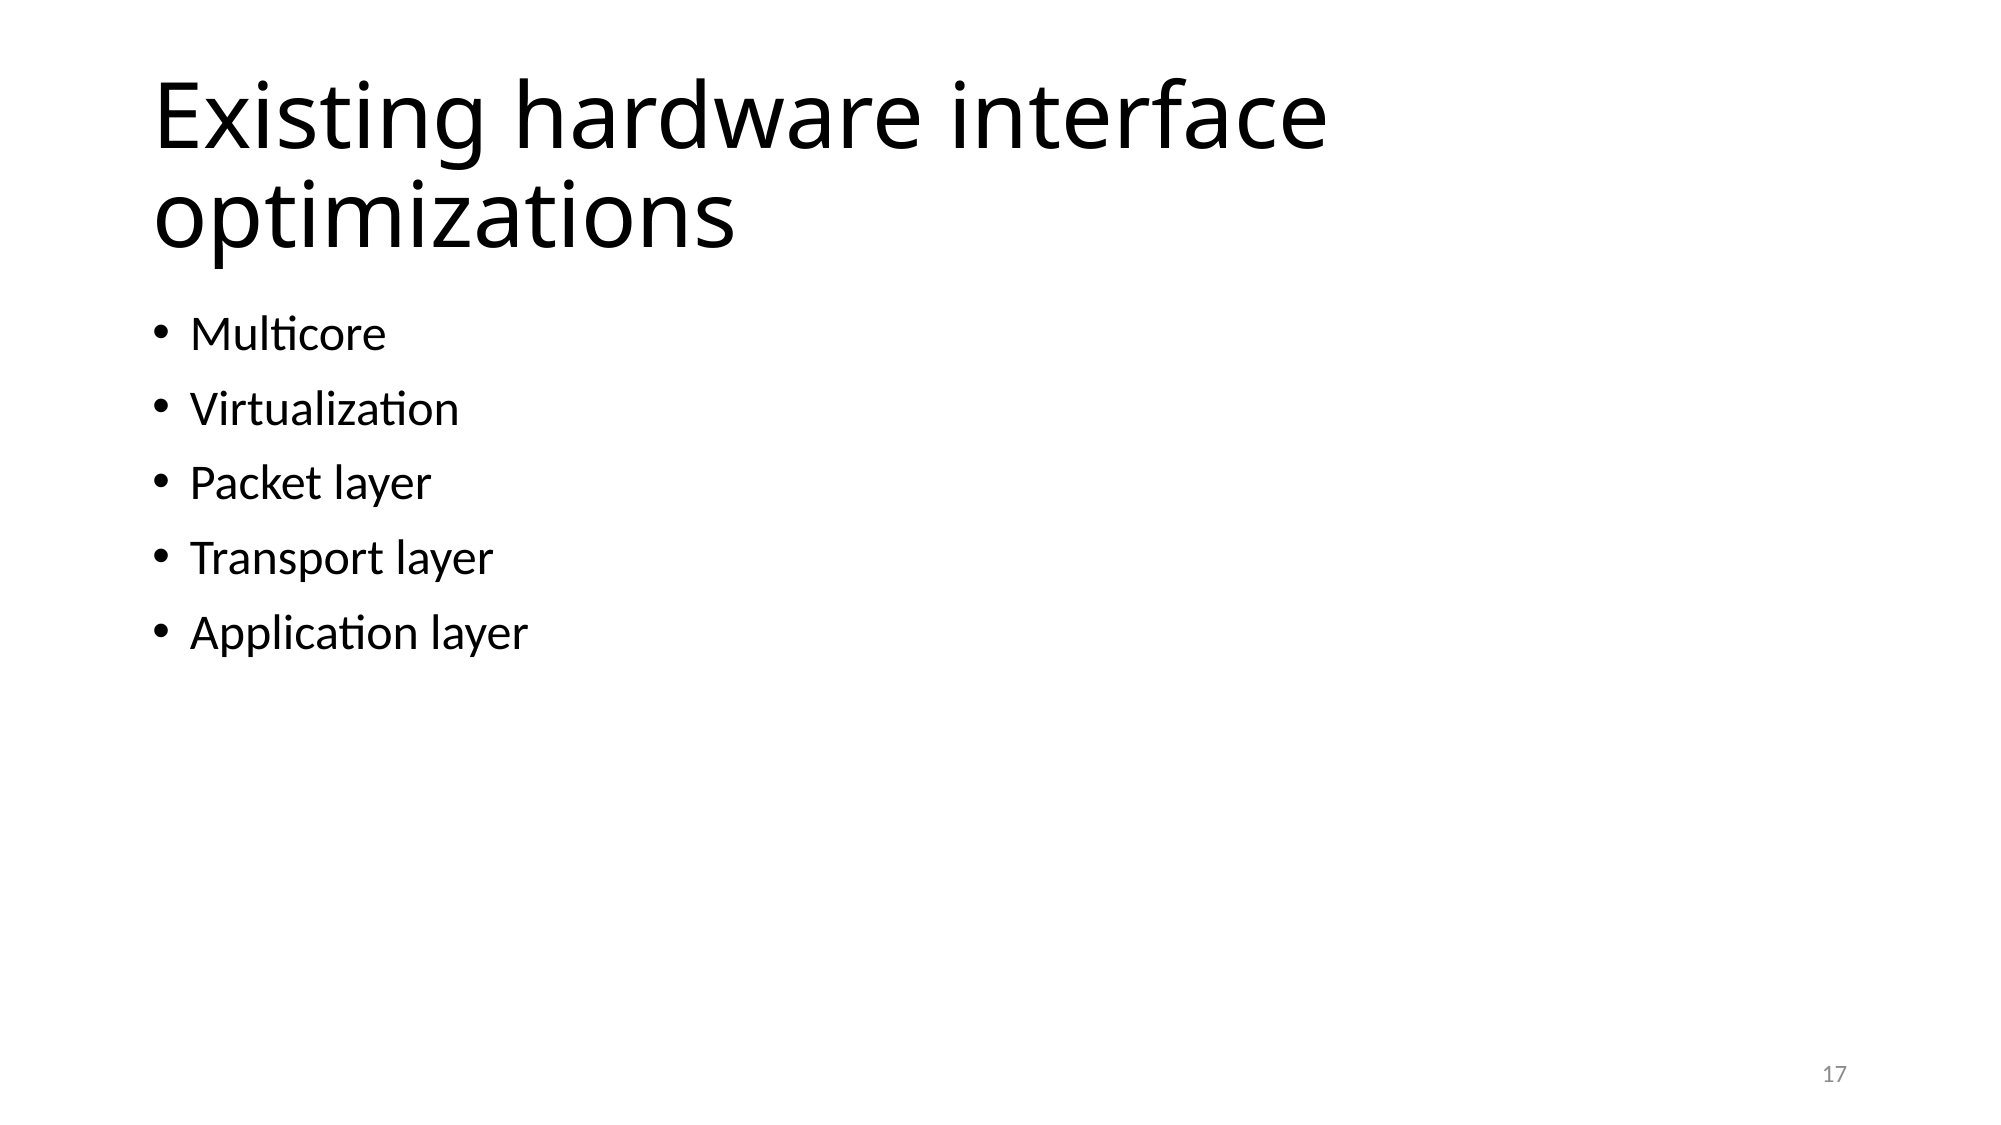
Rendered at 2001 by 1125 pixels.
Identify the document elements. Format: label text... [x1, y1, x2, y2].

slide_number 17 [1412, 1042, 1863, 1103]
list Multicore Virtualization Packet layer Transport layer Application layer [137, 299, 1863, 1014]
title Existing hardware interface optimizations [137, 59, 1863, 278]
